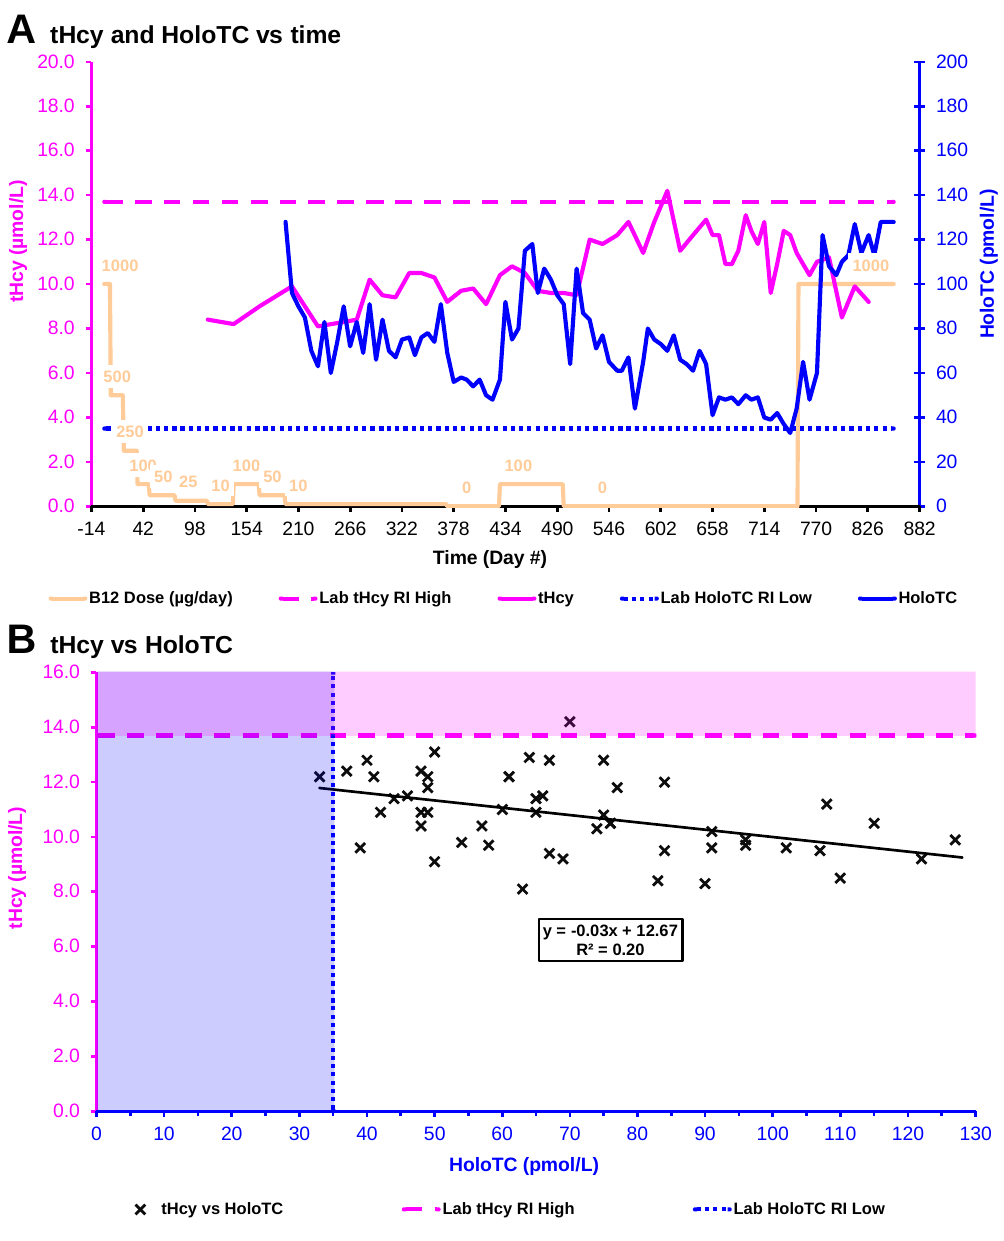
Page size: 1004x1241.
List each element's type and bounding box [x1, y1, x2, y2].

text_box [0, 0, 1004, 1240]
